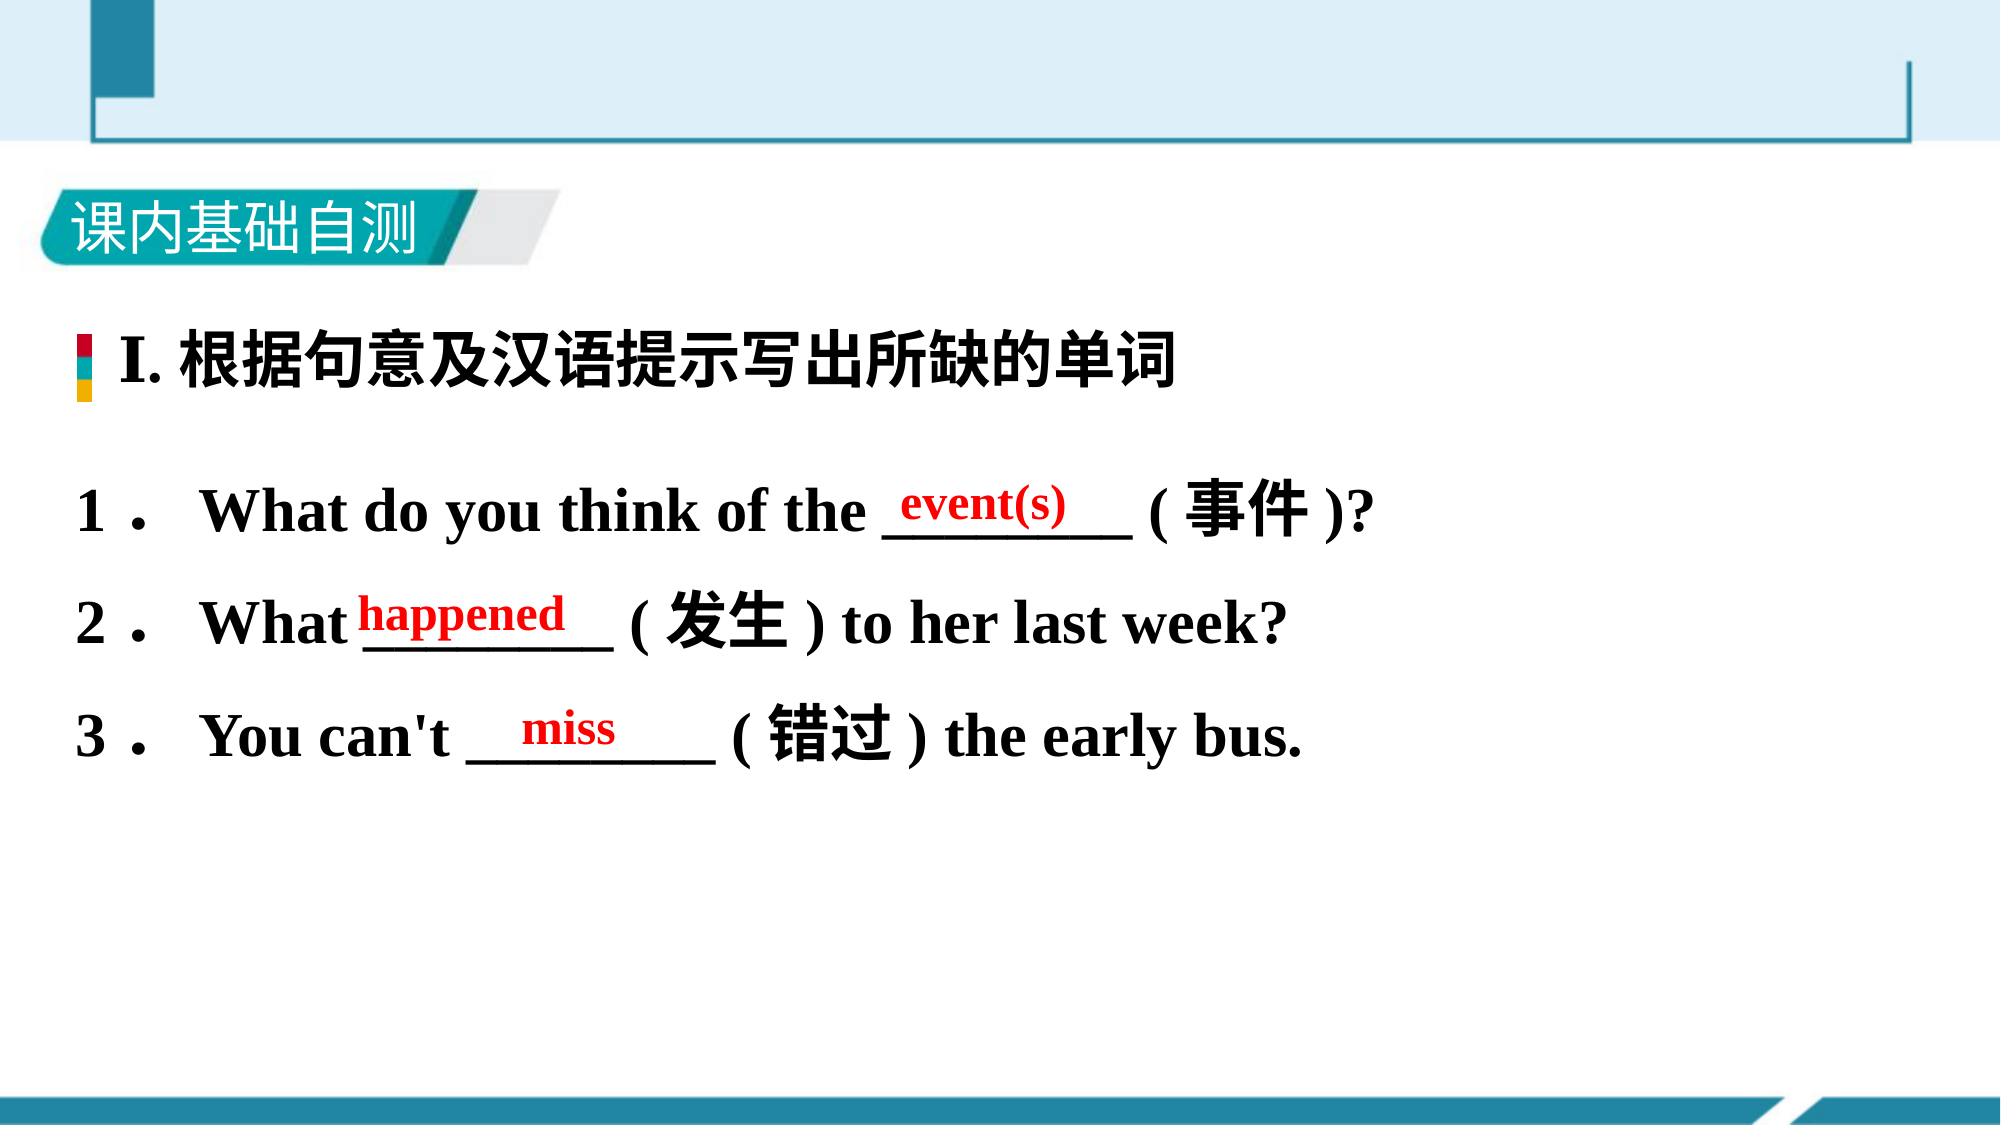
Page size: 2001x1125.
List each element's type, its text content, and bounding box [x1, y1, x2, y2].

text_box Ⅰ.根据句意及汉语提示写出所缺的单词 [103, 312, 1877, 403]
picture [0, 0, 2001, 1125]
text_box happened [342, 573, 581, 648]
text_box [19, 171, 612, 283]
text_box 1．What do you think of the ________ (事件)? 2．What ________ (发生) to her last week? 3．You can't ________ (错过) the early bus. [60, 424, 1940, 777]
text_box miss [506, 687, 632, 763]
text_box event(s) [885, 461, 1082, 537]
